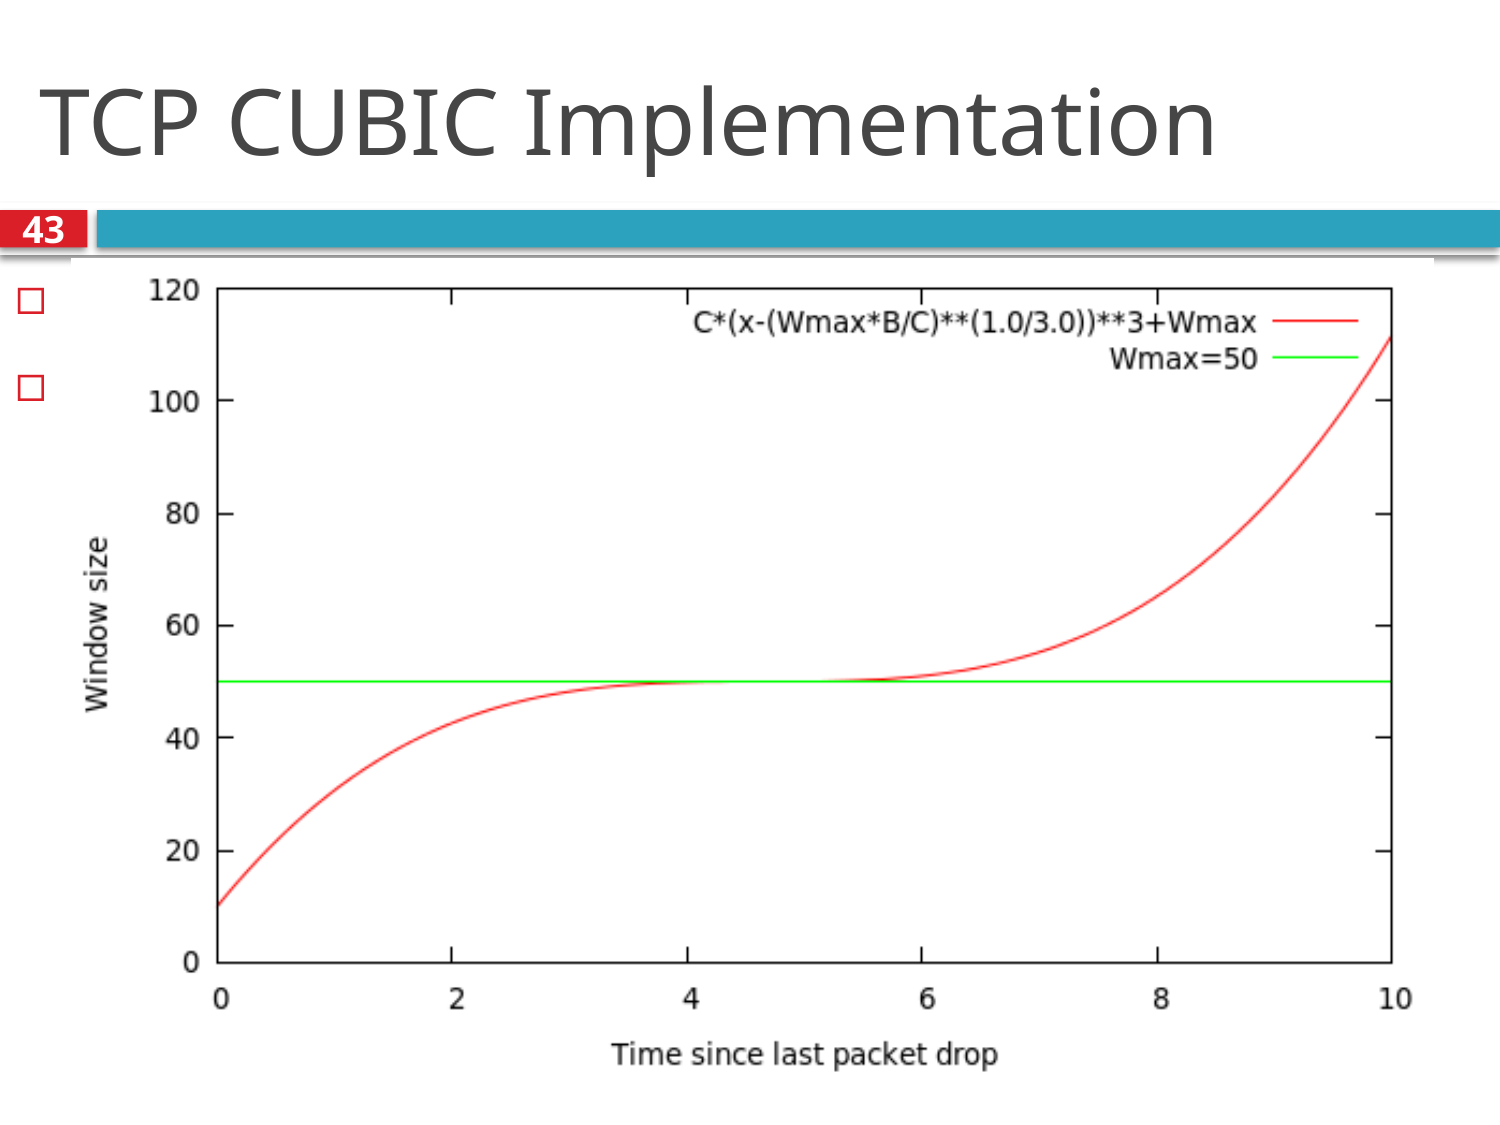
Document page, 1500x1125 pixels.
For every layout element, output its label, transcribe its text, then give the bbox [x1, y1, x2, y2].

title TCP CUBIC Implementation [24, 37, 1475, 200]
slide_number 43 [0, 206, 88, 257]
picture [71, 257, 1435, 1074]
text_box Default TCP implementation in Linux Replace AIMD with cubic function B  a constant fraction for multiplicative increase T  time since last packet drop W_max  cwnd when last packet dropped [0, 262, 1500, 1100]
